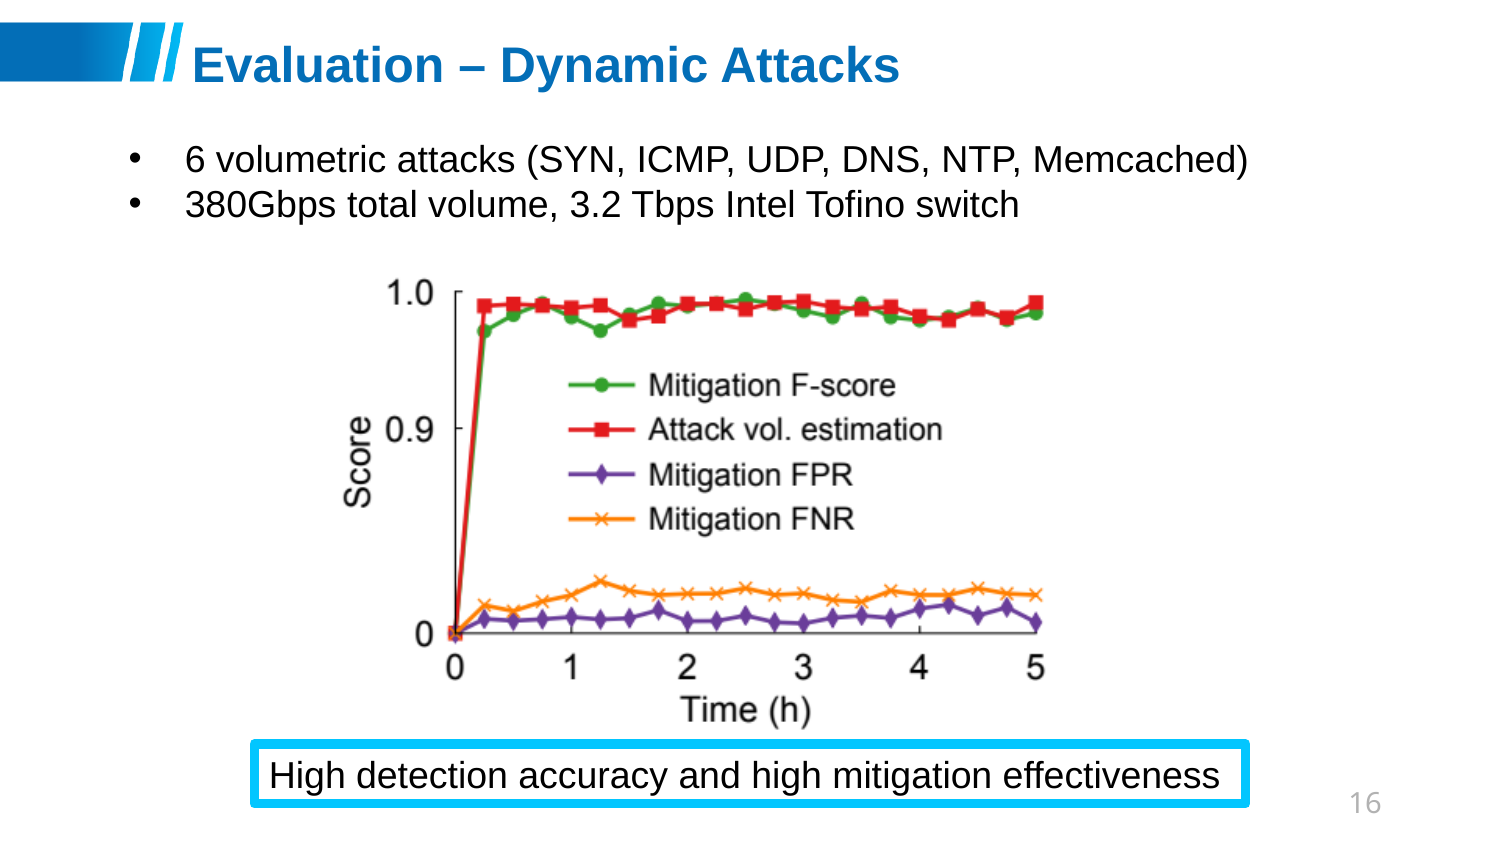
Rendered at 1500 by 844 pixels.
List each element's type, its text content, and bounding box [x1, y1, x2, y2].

picture [0, 16, 192, 92]
text_box 6 volumetric attacks (SYN, ICMP, UDP, DNS, NTP, Memcached) 380Gbps total volume, 3.2 Tbps Intel Tofino switch [113, 127, 1356, 278]
text_box High detection accuracy and high mitigation effectiveness [252, 742, 1248, 806]
slide_number 16 [1059, 782, 1397, 828]
text_box Evaluation – Dynamic Attacks [193, 21, 1481, 96]
picture [329, 264, 1060, 738]
